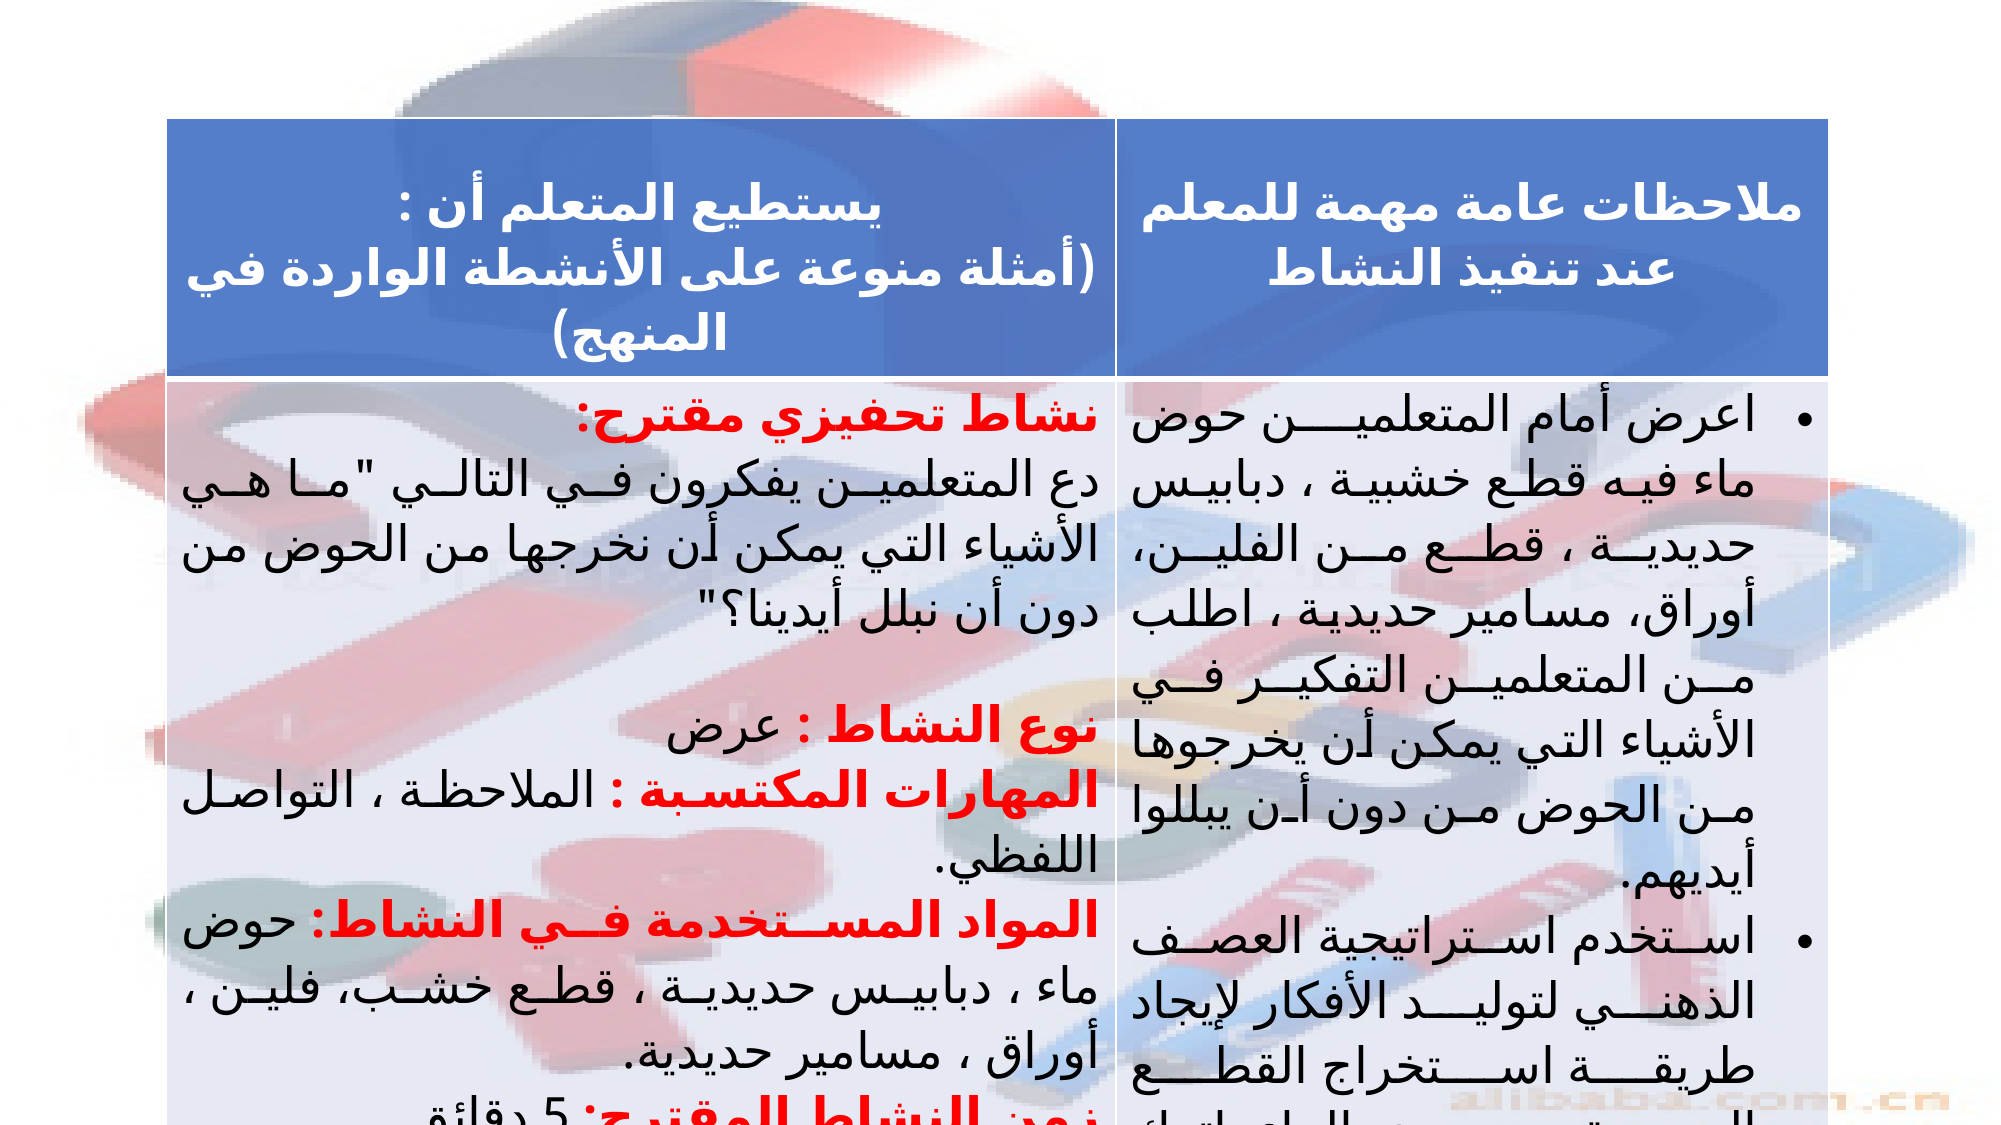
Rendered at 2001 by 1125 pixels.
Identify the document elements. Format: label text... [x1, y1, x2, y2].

table_header ملاحظات عامة مهمة للمعلم عند تنفيذ النشاط [1117, 119, 1828, 376]
table_cell اعرض أمام المتعلمين حوض ماء فيه قطع خشبية ، دبابيس حديدية ، قطع من الفلين، أوراق، مسامير حديدية ، اطلب من المتعلمين التفكير في الأشياء التي يمكن أن يخرجوها من الحوض من دون أن يبللوا أيديهم. استخدم استراتيجية العصف الذهني لتوليد الأفكار لإيجاد طريقة استخراج القطع الحديدية من حوض الماء، اترك للمتعلمين الفرصة الكافية للتوصل إلى الطريقة الصحيحة من دون مساعدتهم. [1117, 382, 1828, 1125]
table_cell نشاط تحفيزي مقترح: دع المتعلمين يفكرون في التالي "ما هي الأشياء التي يمكن أن نخرجها من الحوض من دون أن نبلل أيدينا؟" نوع النشاط : عرض المهارات المكتسبة : الملاحظة ، التواصل اللفظي. المواد المستخدمة في النشاط: حوض ماء ، دبابيس حديدية ، قطع خشب، فلين ، أوراق ، مسامير حديدية. زمن النشاط المقترح: 5 دقائق [167, 382, 1115, 1125]
table_header يستطيع المتعلم أن : (أمثلة منوعة على الأنشطة الواردة في المنهج) [167, 119, 1115, 376]
